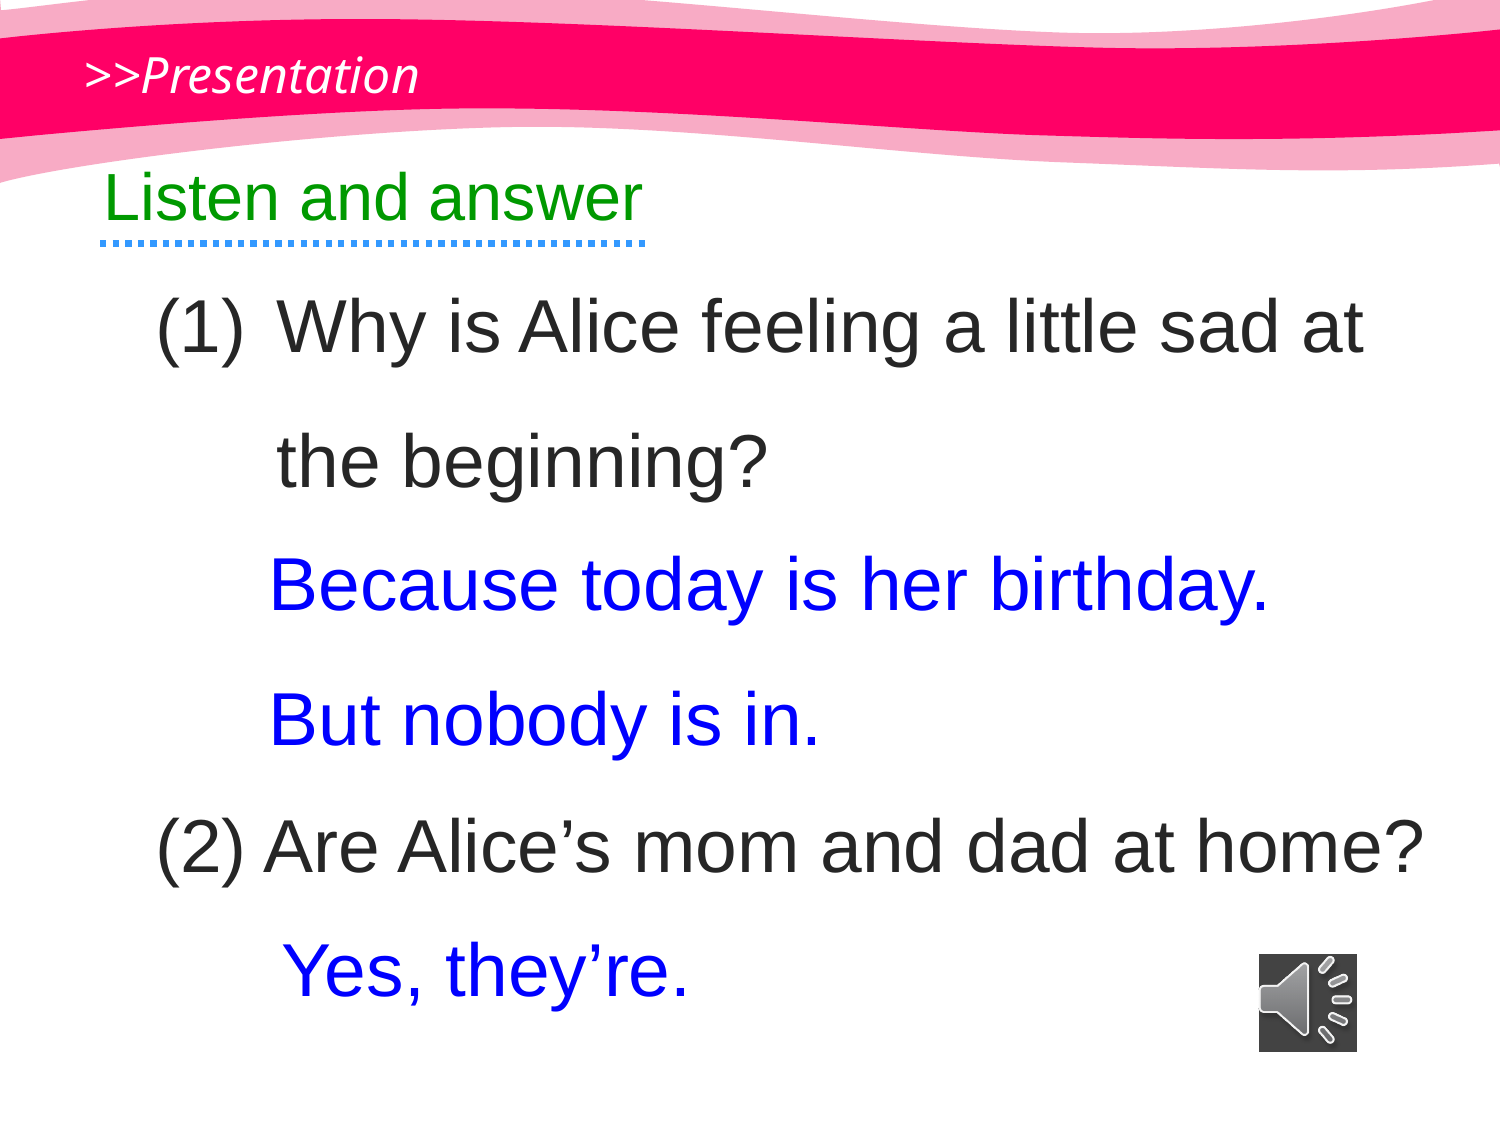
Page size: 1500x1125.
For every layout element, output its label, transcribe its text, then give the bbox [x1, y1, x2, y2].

picture [1258, 952, 1359, 1053]
text_box Listen and answer [88, 158, 869, 232]
text_box (2) Are Alice’s mom and dad at home? [140, 744, 1500, 895]
text_box Why is Alice feeling a little sad at the beginning? [140, 225, 1422, 511]
title >>Presentation [68, 42, 1429, 158]
text_box Yes, they’re. [267, 869, 774, 1020]
text_box Because today is her birthday. But nobody is in. [253, 483, 1309, 769]
